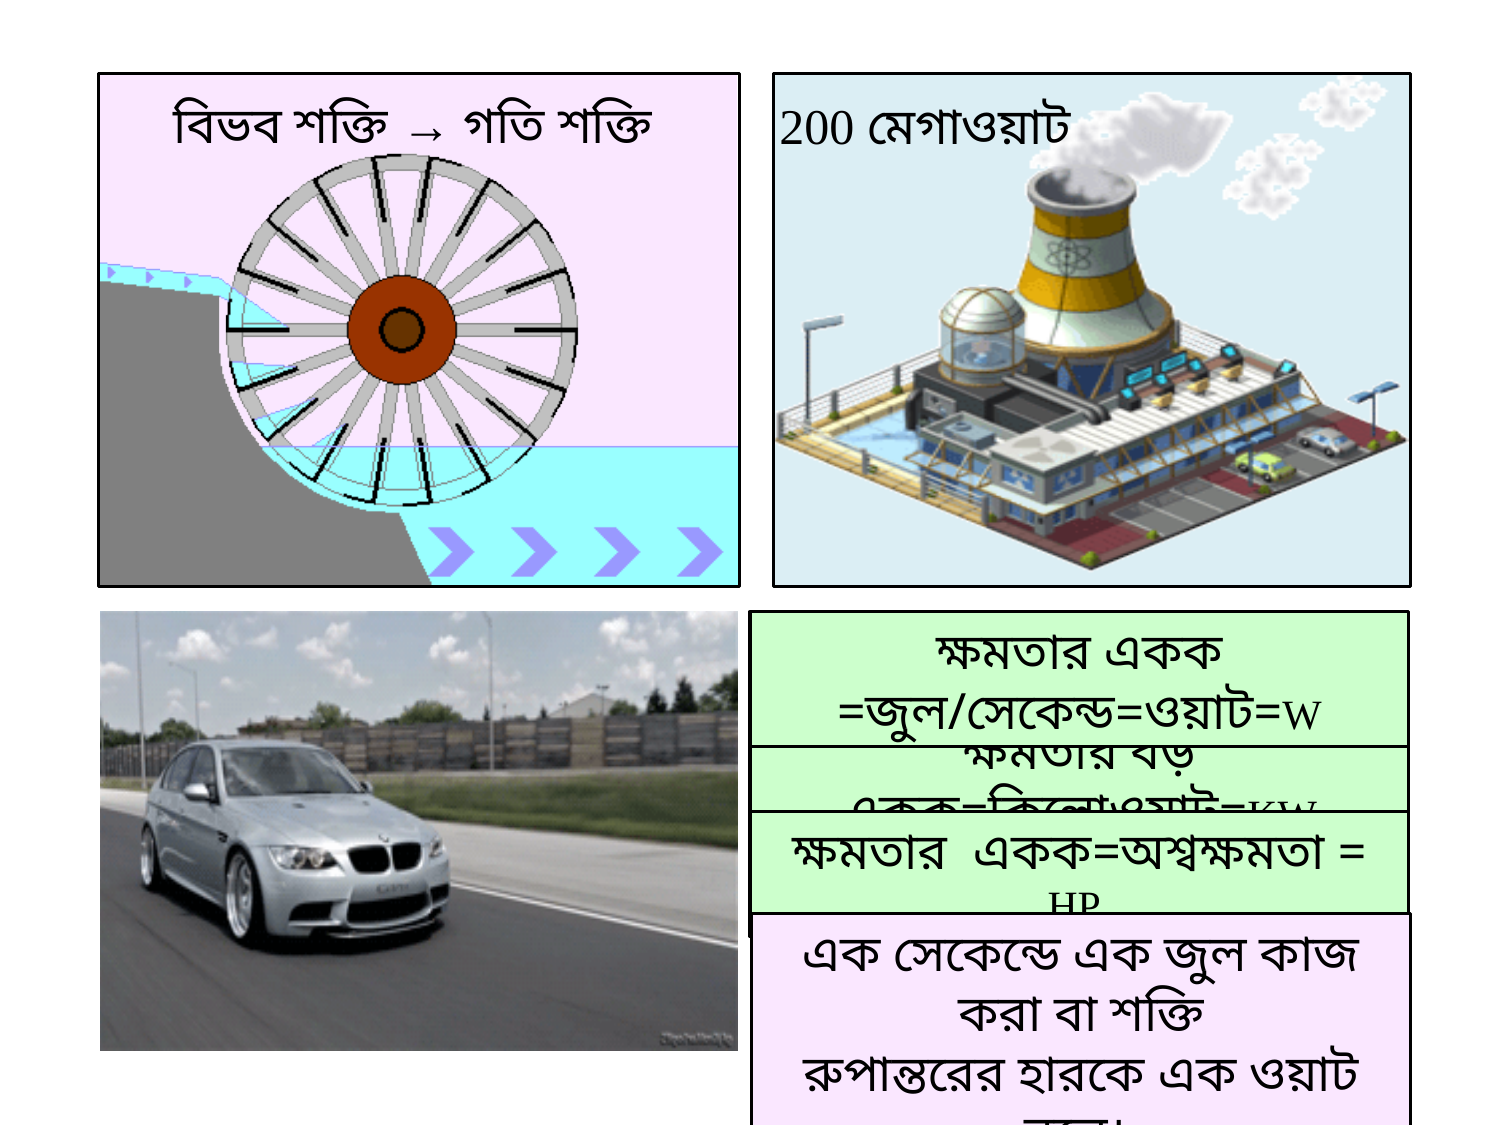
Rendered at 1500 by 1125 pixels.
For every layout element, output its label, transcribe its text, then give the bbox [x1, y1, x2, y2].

picture [774, 74, 1410, 586]
picture [99, 611, 738, 1052]
text_box 200 মেগাওয়াট [764, 86, 769, 162]
picture [99, 74, 738, 586]
text_box ক্ষমতার একক =জুল/সেকেন্ড=ওয়াট=W [749, 611, 1409, 747]
text_box এক সেকেন্ডে এক জুল কাজ করা বা শক্তি রুপান্তরের হারকে এক ওয়াট বলে। [751, 913, 1411, 1125]
text_box ক্ষমতার একক=অশ্বক্ষমতা = HP [750, 811, 1409, 937]
text_box ক্ষমতার বড় একক=কিলোওয়াট=KW [749, 747, 1409, 847]
